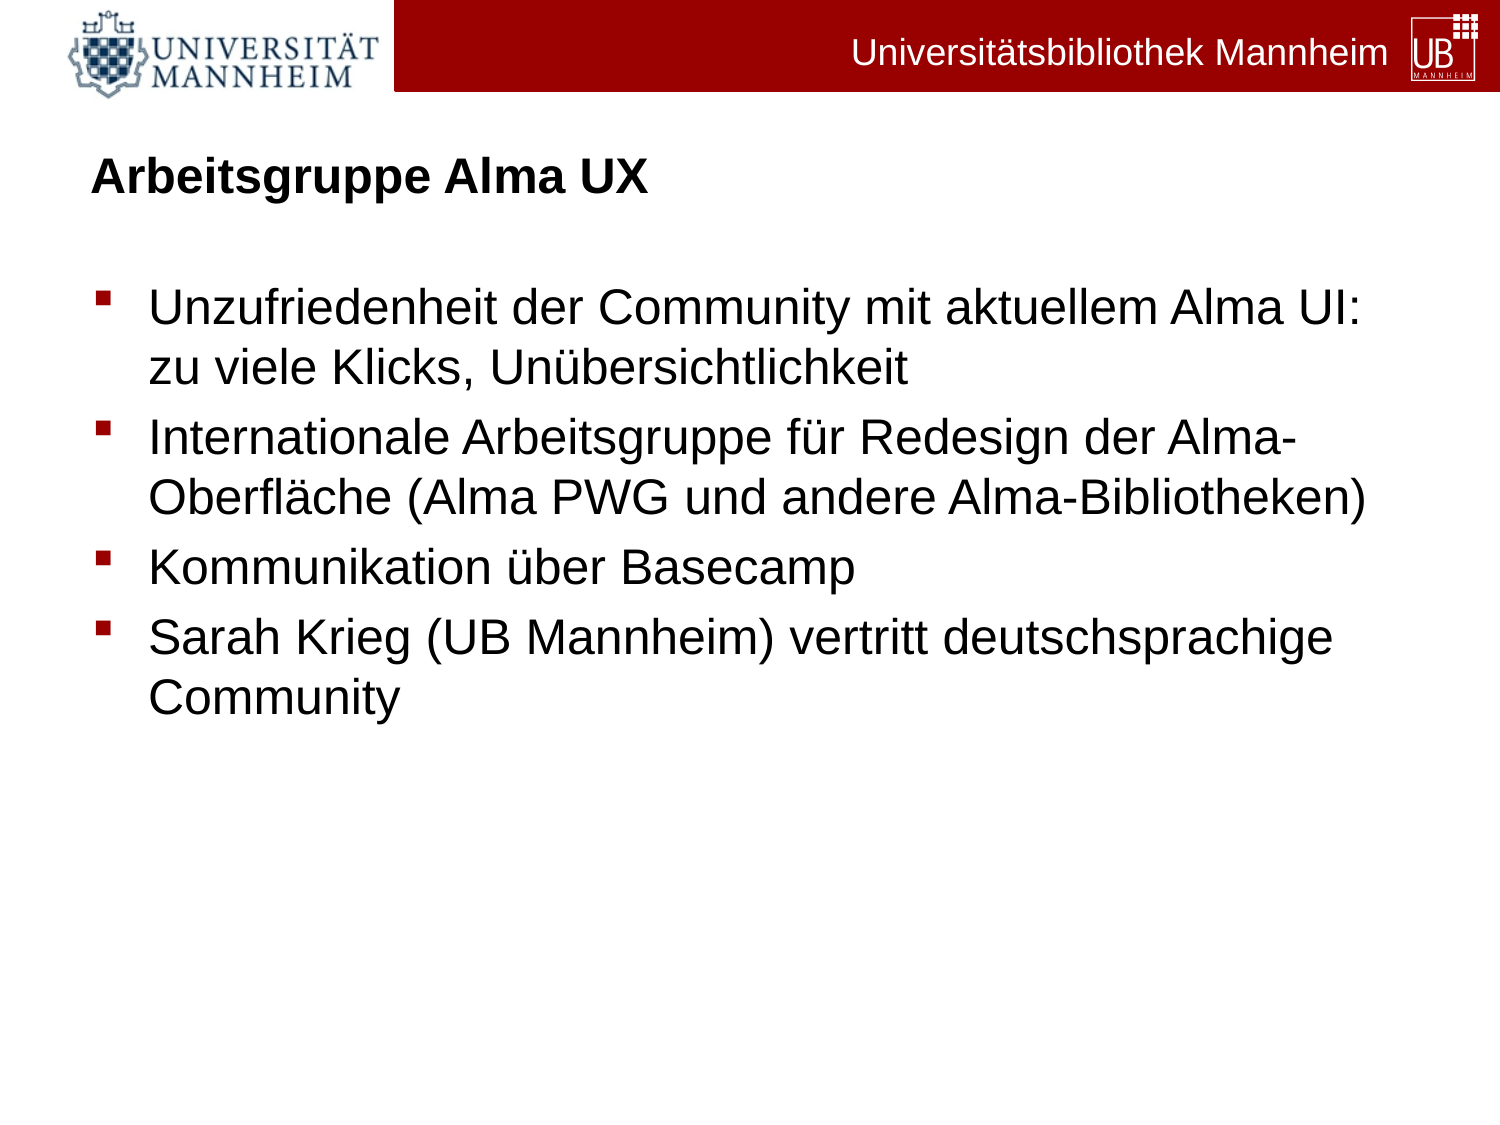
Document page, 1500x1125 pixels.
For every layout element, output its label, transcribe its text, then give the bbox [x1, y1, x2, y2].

title Arbeitsgruppe Alma UX [75, 113, 1425, 233]
picture [64, 7, 384, 103]
list Unzufriedenheit der Community mit aktuellem Alma UI: zu viele Klicks, Unübersichtlichkeit Internationale Arbeitsgruppe für Redesign der Alma-Oberfläche (Alma PWG und andere Alma-Bibliotheken) Kommunikation über Basecamp Sarah Krieg (UB Mannheim) vertritt deutschsprachige Community [76, 267, 1400, 1024]
picture [1411, 14, 1478, 81]
